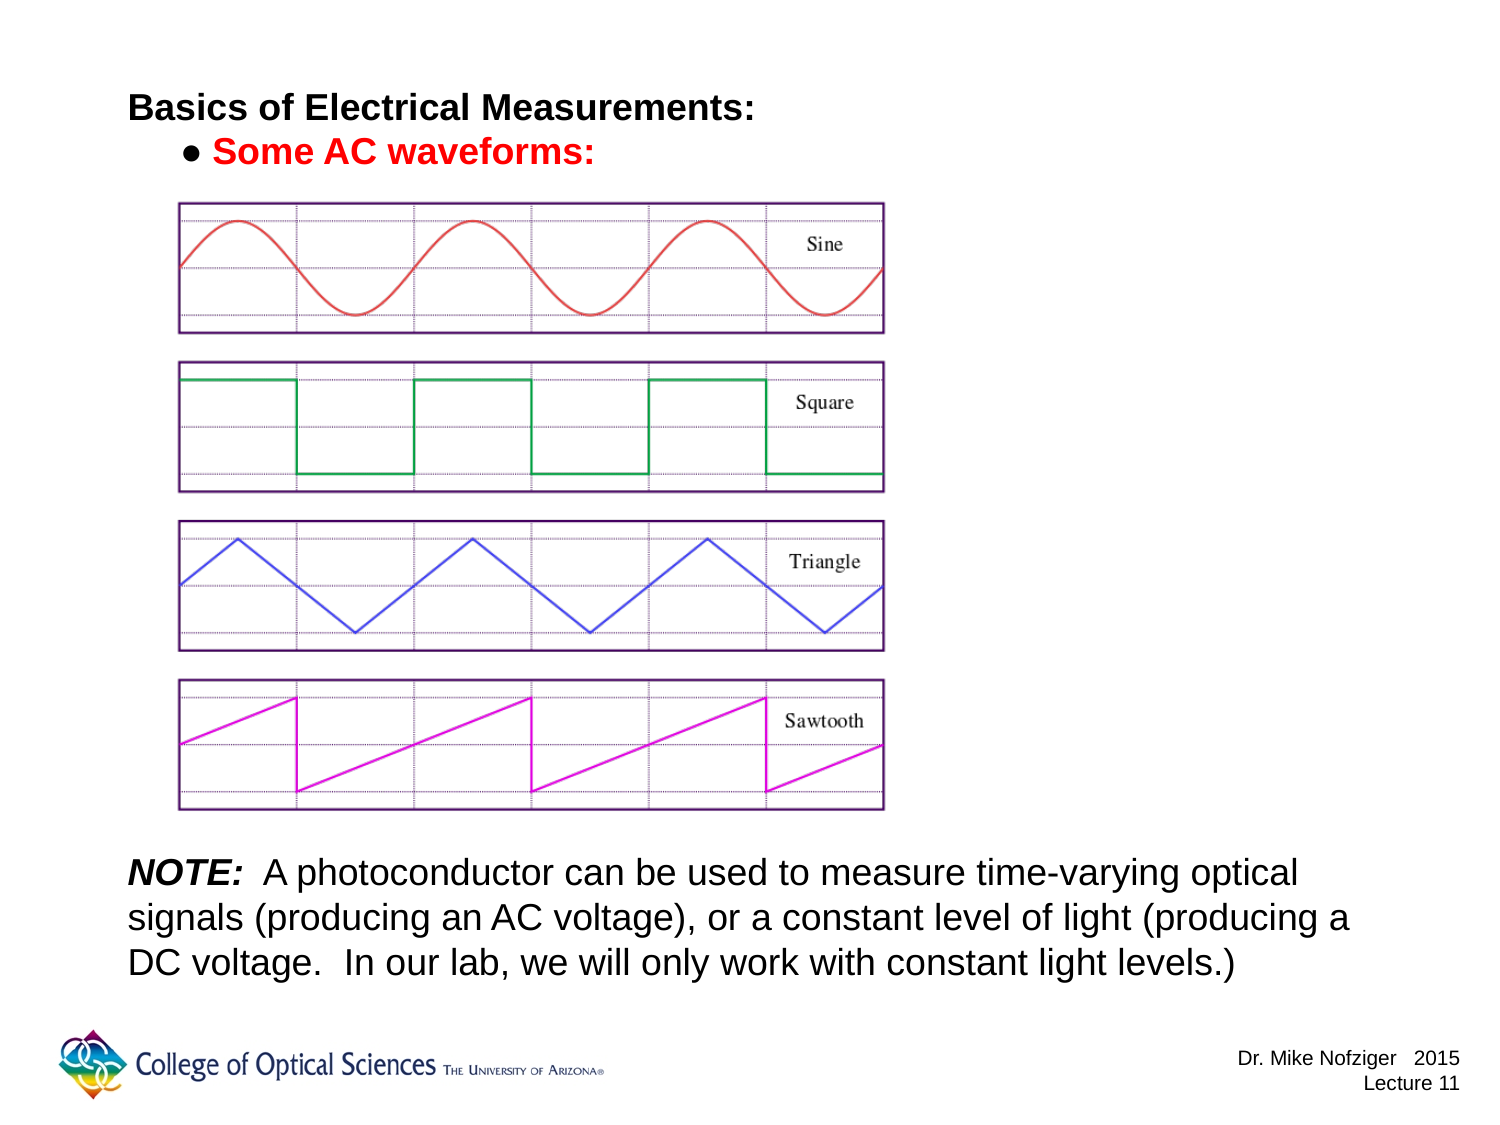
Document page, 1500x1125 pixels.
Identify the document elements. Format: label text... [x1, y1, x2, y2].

footer Dr. Mike Nofziger 2015 Lecture 11 [1074, 1037, 1476, 1125]
picture [149, 174, 913, 833]
title Basics of Electrical Measurements: ● Some AC waveforms: NOTE: A photoconductor can be used to measure time-varying optical signals (producing an AC voltage), or a constant level of light (producing a DC voltage. In our lab, we will only work with constant light levels.) [112, 74, 1388, 988]
picture [0, 1024, 608, 1102]
